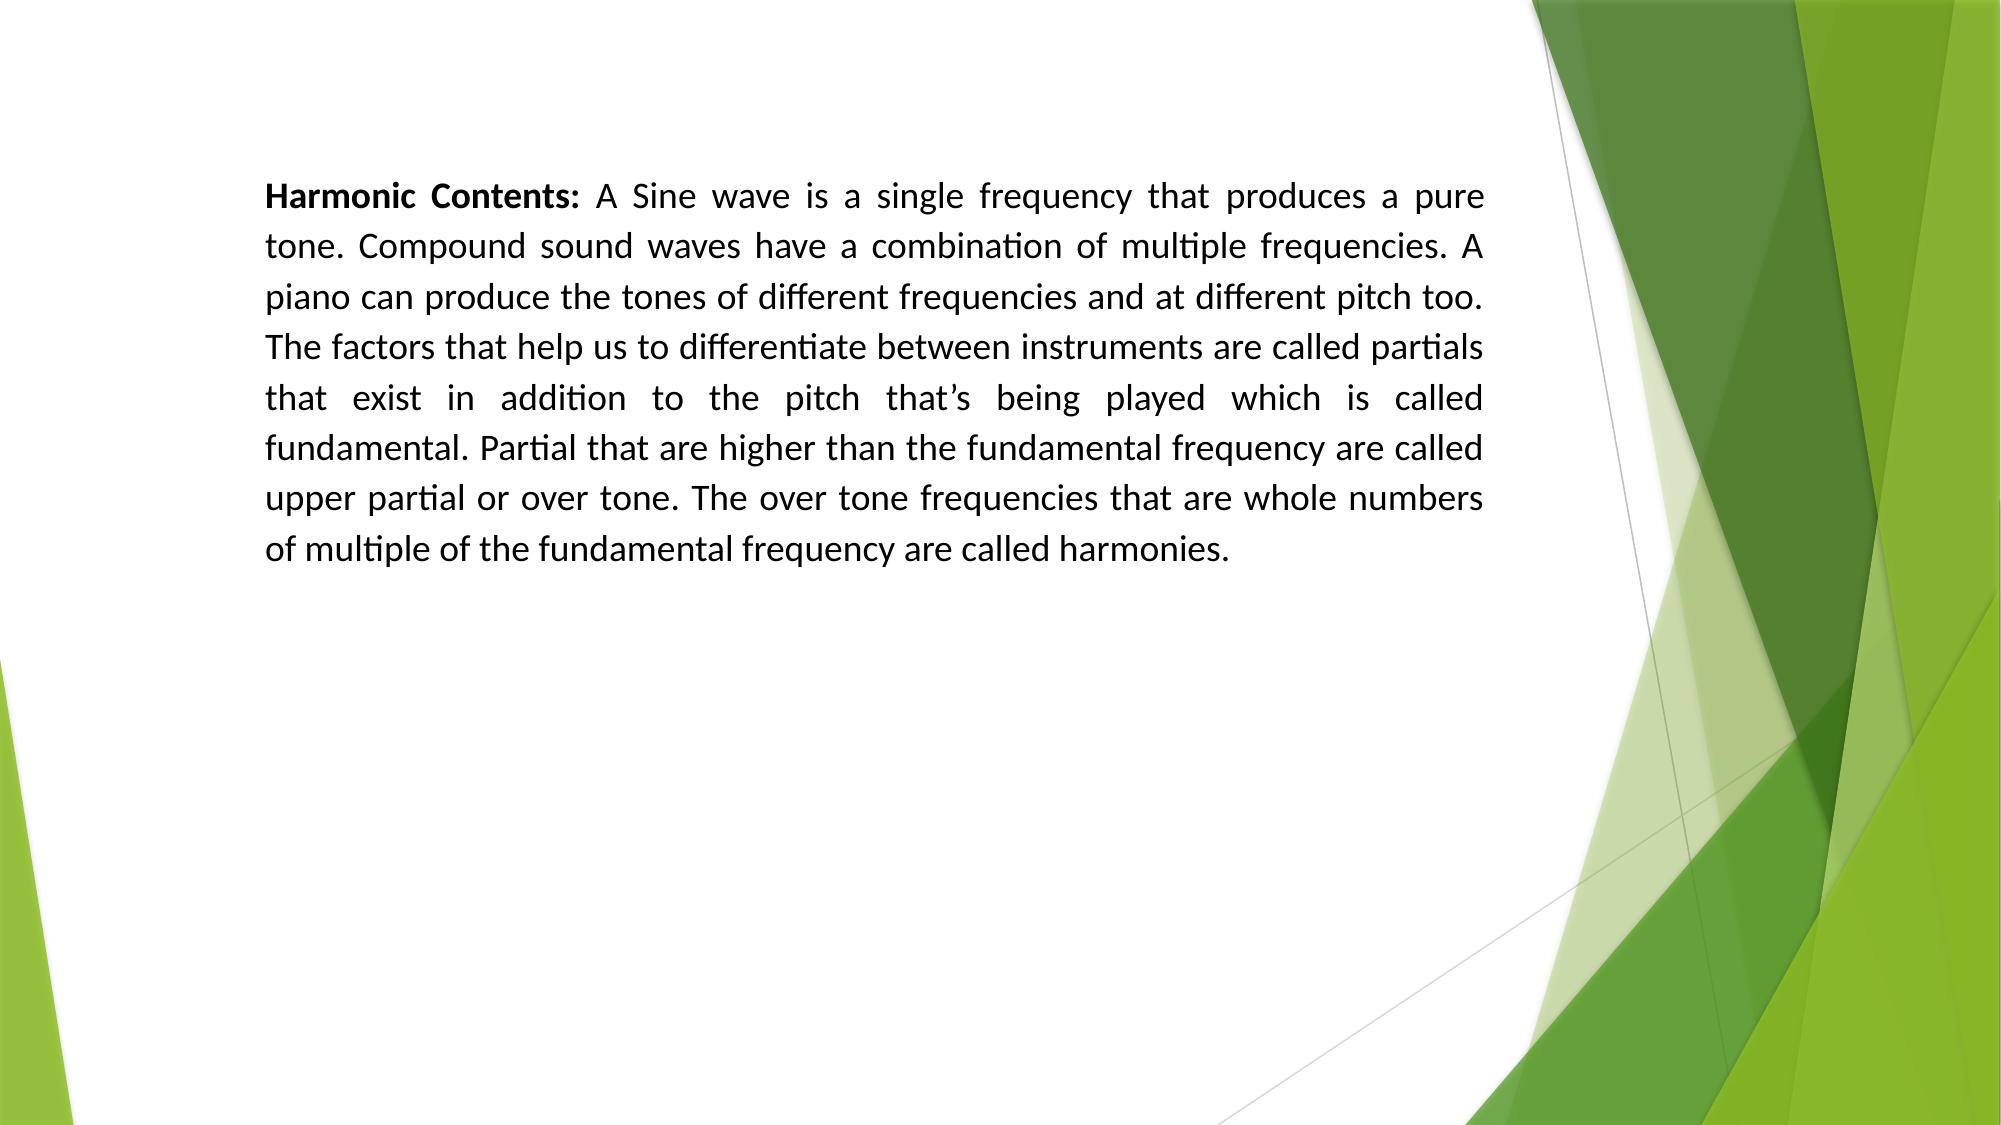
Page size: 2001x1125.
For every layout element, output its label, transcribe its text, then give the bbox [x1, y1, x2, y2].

text_box Harmonic Contents: A Sine wave is a single frequency that produces a pure tone. Compound sound waves have a combination of multiple frequencies. A piano can produce the tones of different frequencies and at different pitch too. The factors that help us to differentiate between instruments are called partials that exist in addition to the pitch that’s being played which is called fundamental. Partial that are higher than the fundamental frequency are called upper partial or over tone. The over tone frequencies that are whole numbers of multiple of the fundamental frequency are called harmonies. [0, 158, 1500, 608]
